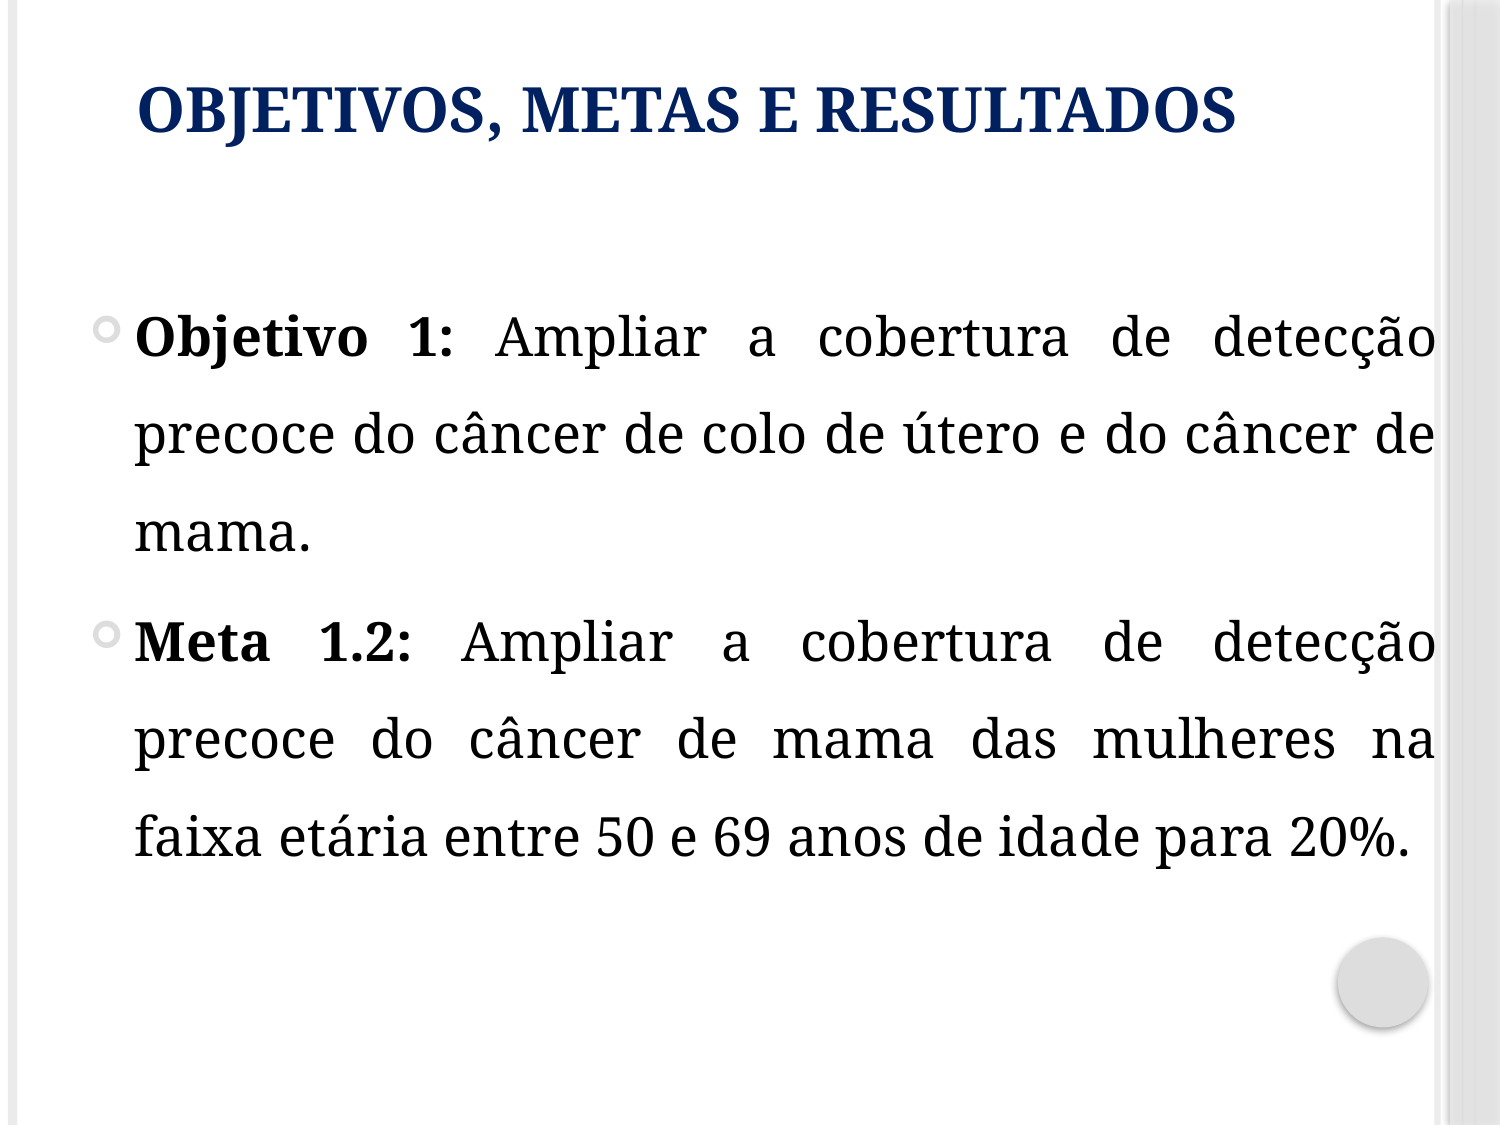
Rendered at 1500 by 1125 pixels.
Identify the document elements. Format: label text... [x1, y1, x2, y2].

title Objetivos, metas e resultados [75, 45, 1300, 153]
list Objetivo 1: Ampliar a cobertura de detecção precoce do câncer de colo de útero e do câncer de mama. Meta 1.2: Ampliar a cobertura de detecção precoce do câncer de mama das mulheres na faixa etária entre 50 e 69 anos de idade para 20%. [75, 262, 1454, 1062]
